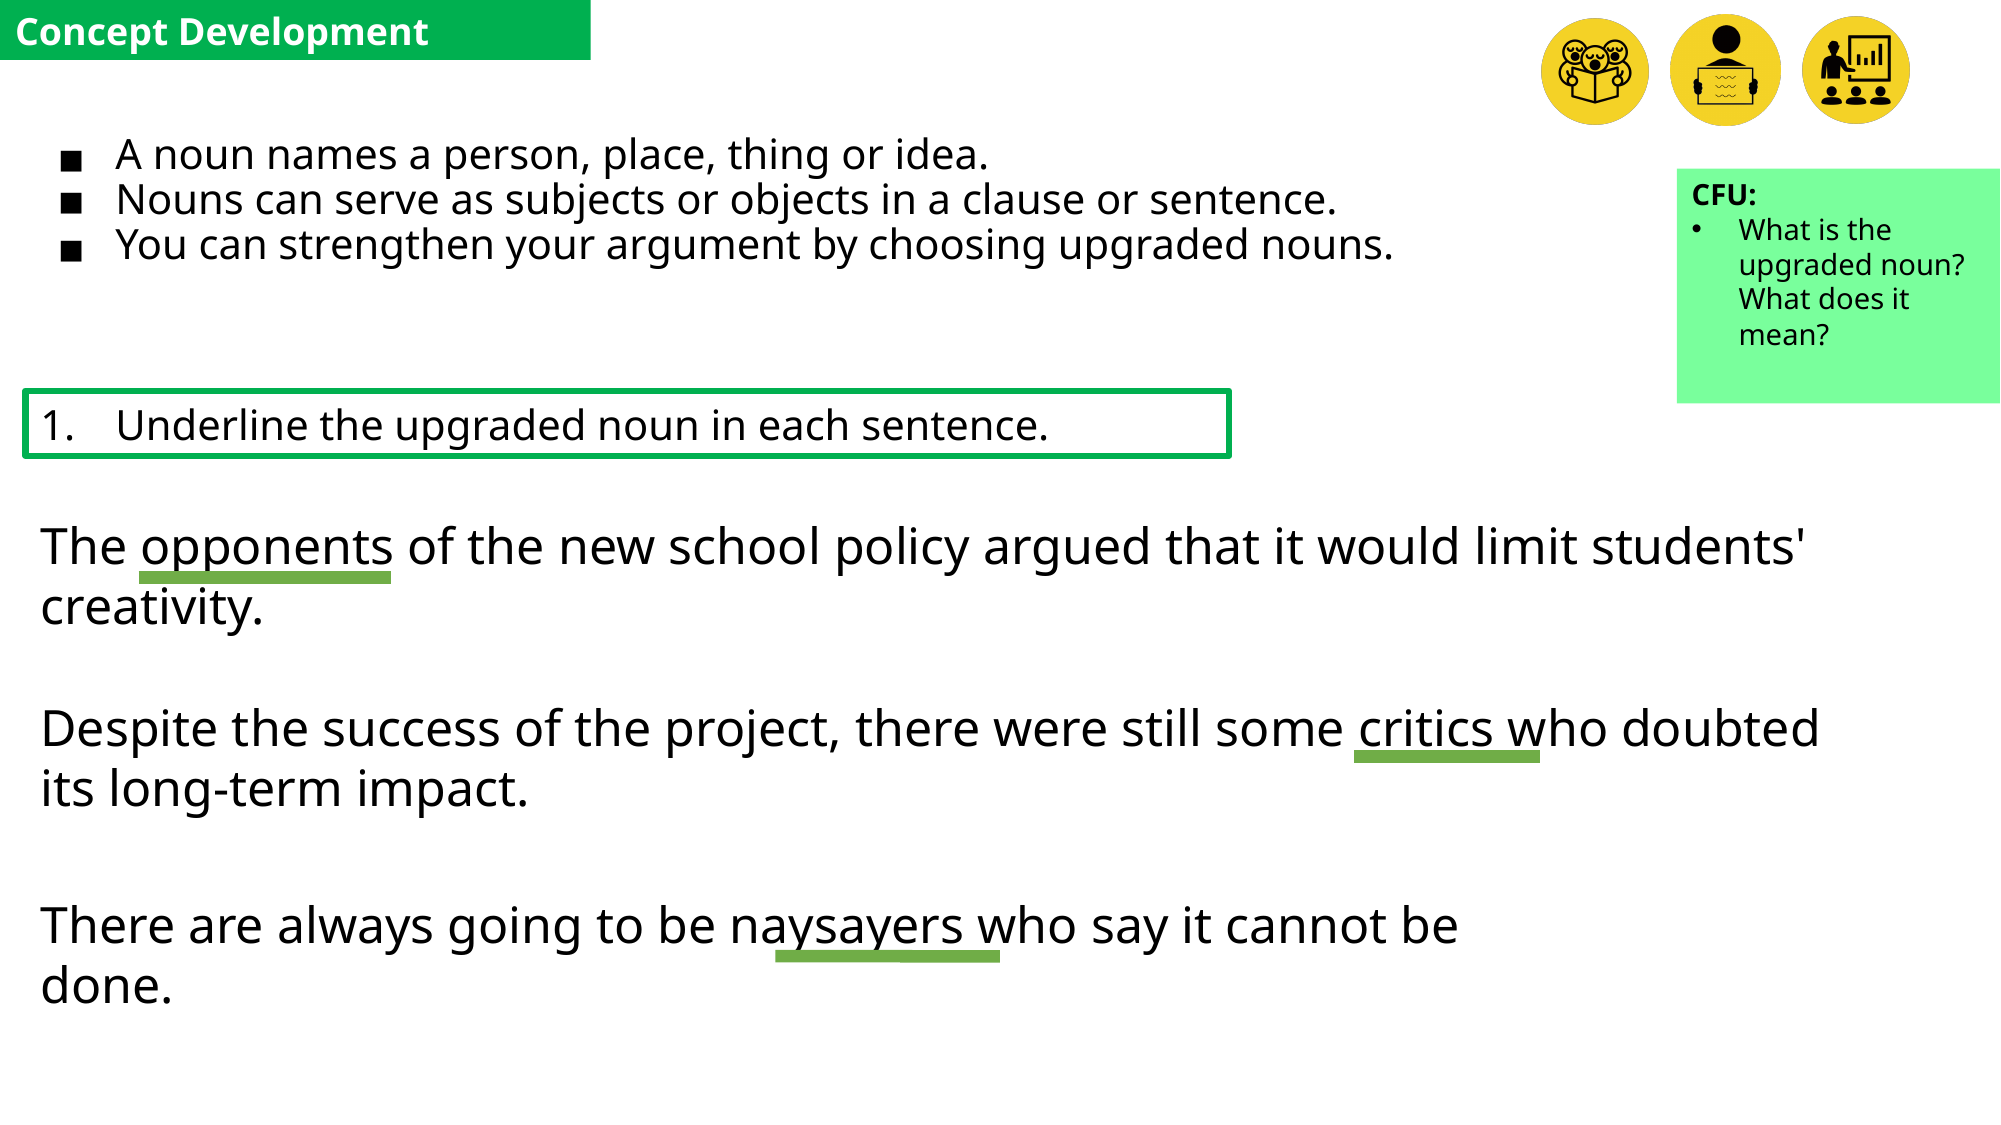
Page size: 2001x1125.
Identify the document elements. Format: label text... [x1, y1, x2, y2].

text_box CFU: What is the upgraded noun? What does it mean? [1676, 168, 2000, 404]
text_box Concept Development [0, 0, 591, 60]
text_box There are always going to be naysayers who say it cannot be done. [25, 878, 1608, 1029]
text_box Underline the upgraded noun in each sentence. [25, 390, 1229, 456]
text_box Despite the success of the project, there were still some critics who doubted its long-term impact. [25, 681, 1882, 832]
text_box A noun names a person, place, thing or idea. Nouns can serve as subjects or objects in a clause or sentence. You can strengthen your argument by choosing upgraded nouns. [25, 125, 1468, 499]
picture [1669, 14, 1782, 126]
picture [1539, 16, 1651, 128]
picture [1800, 14, 1912, 126]
text_box The opponents of the new school policy argued that it would limit students' creativity. [25, 499, 1926, 650]
